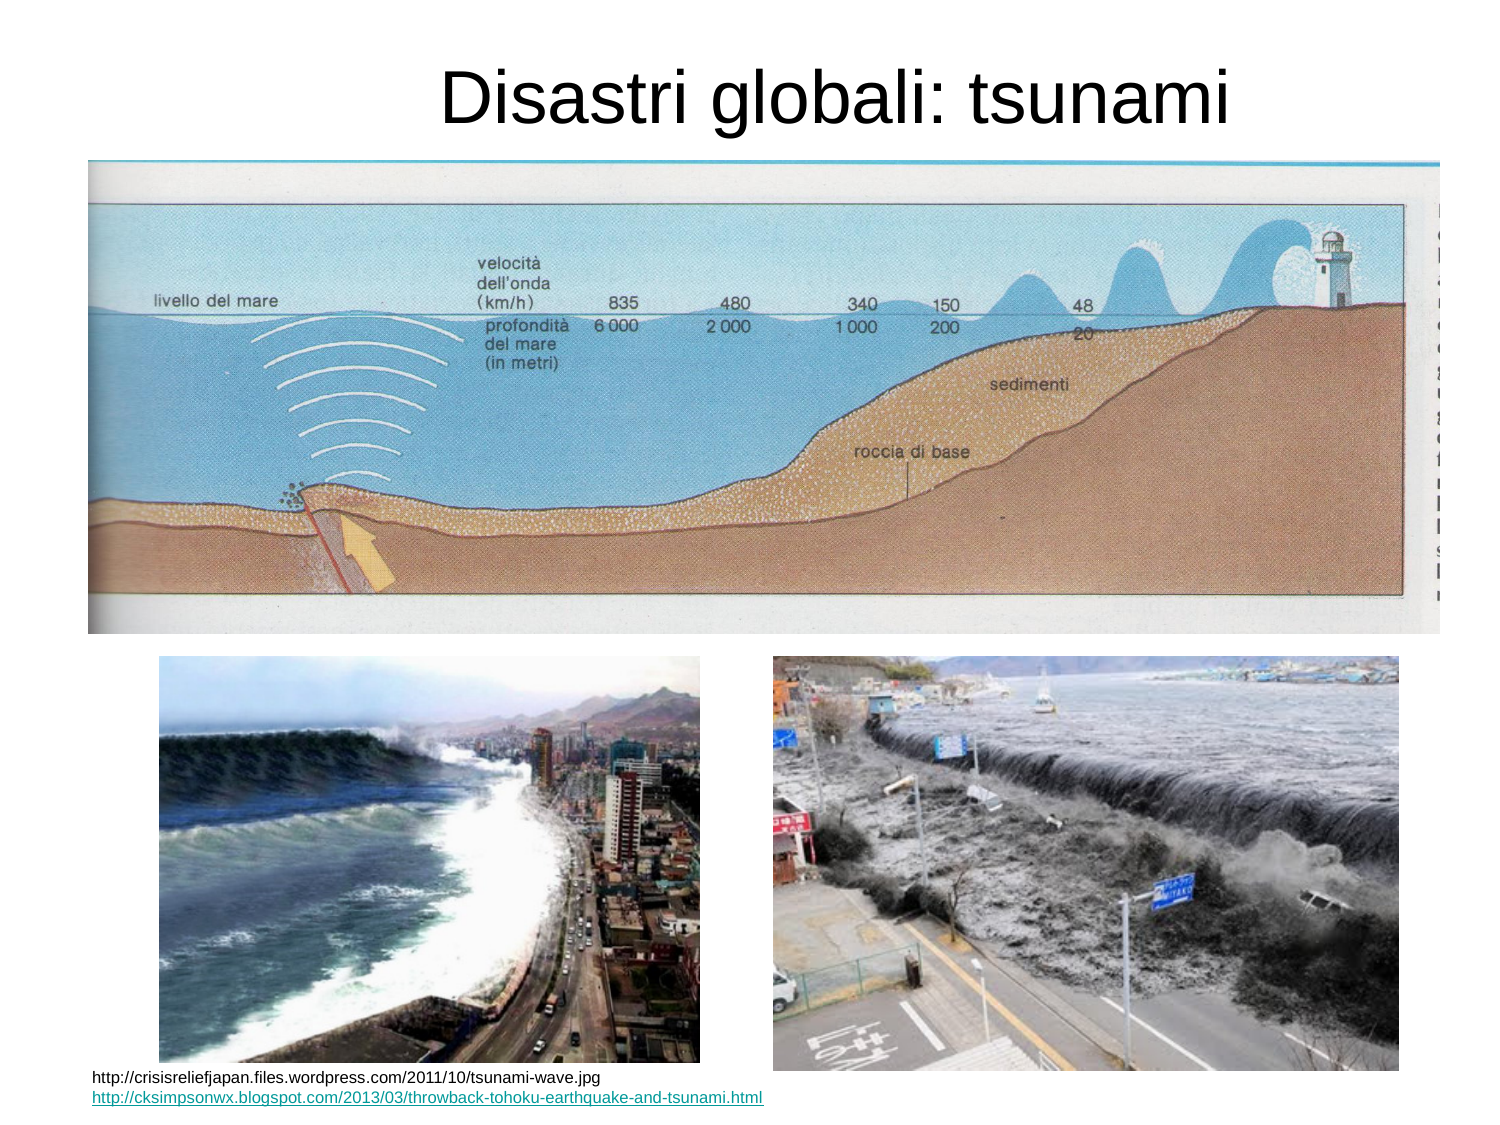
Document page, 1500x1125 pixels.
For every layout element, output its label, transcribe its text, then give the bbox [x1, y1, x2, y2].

title Disastri globali: tsunami [150, 0, 1500, 188]
picture [88, 160, 1440, 634]
picture [773, 656, 1399, 1072]
text_box http://crisisreliefjapan.files.wordpress.com/2011/10/tsunami-wave.jpg http://cksimpsonwx.blogspot.com/2013/03/throwback-tohoku-earthquake-and-tsunami.html [77, 1059, 779, 1125]
picture [159, 656, 701, 1064]
